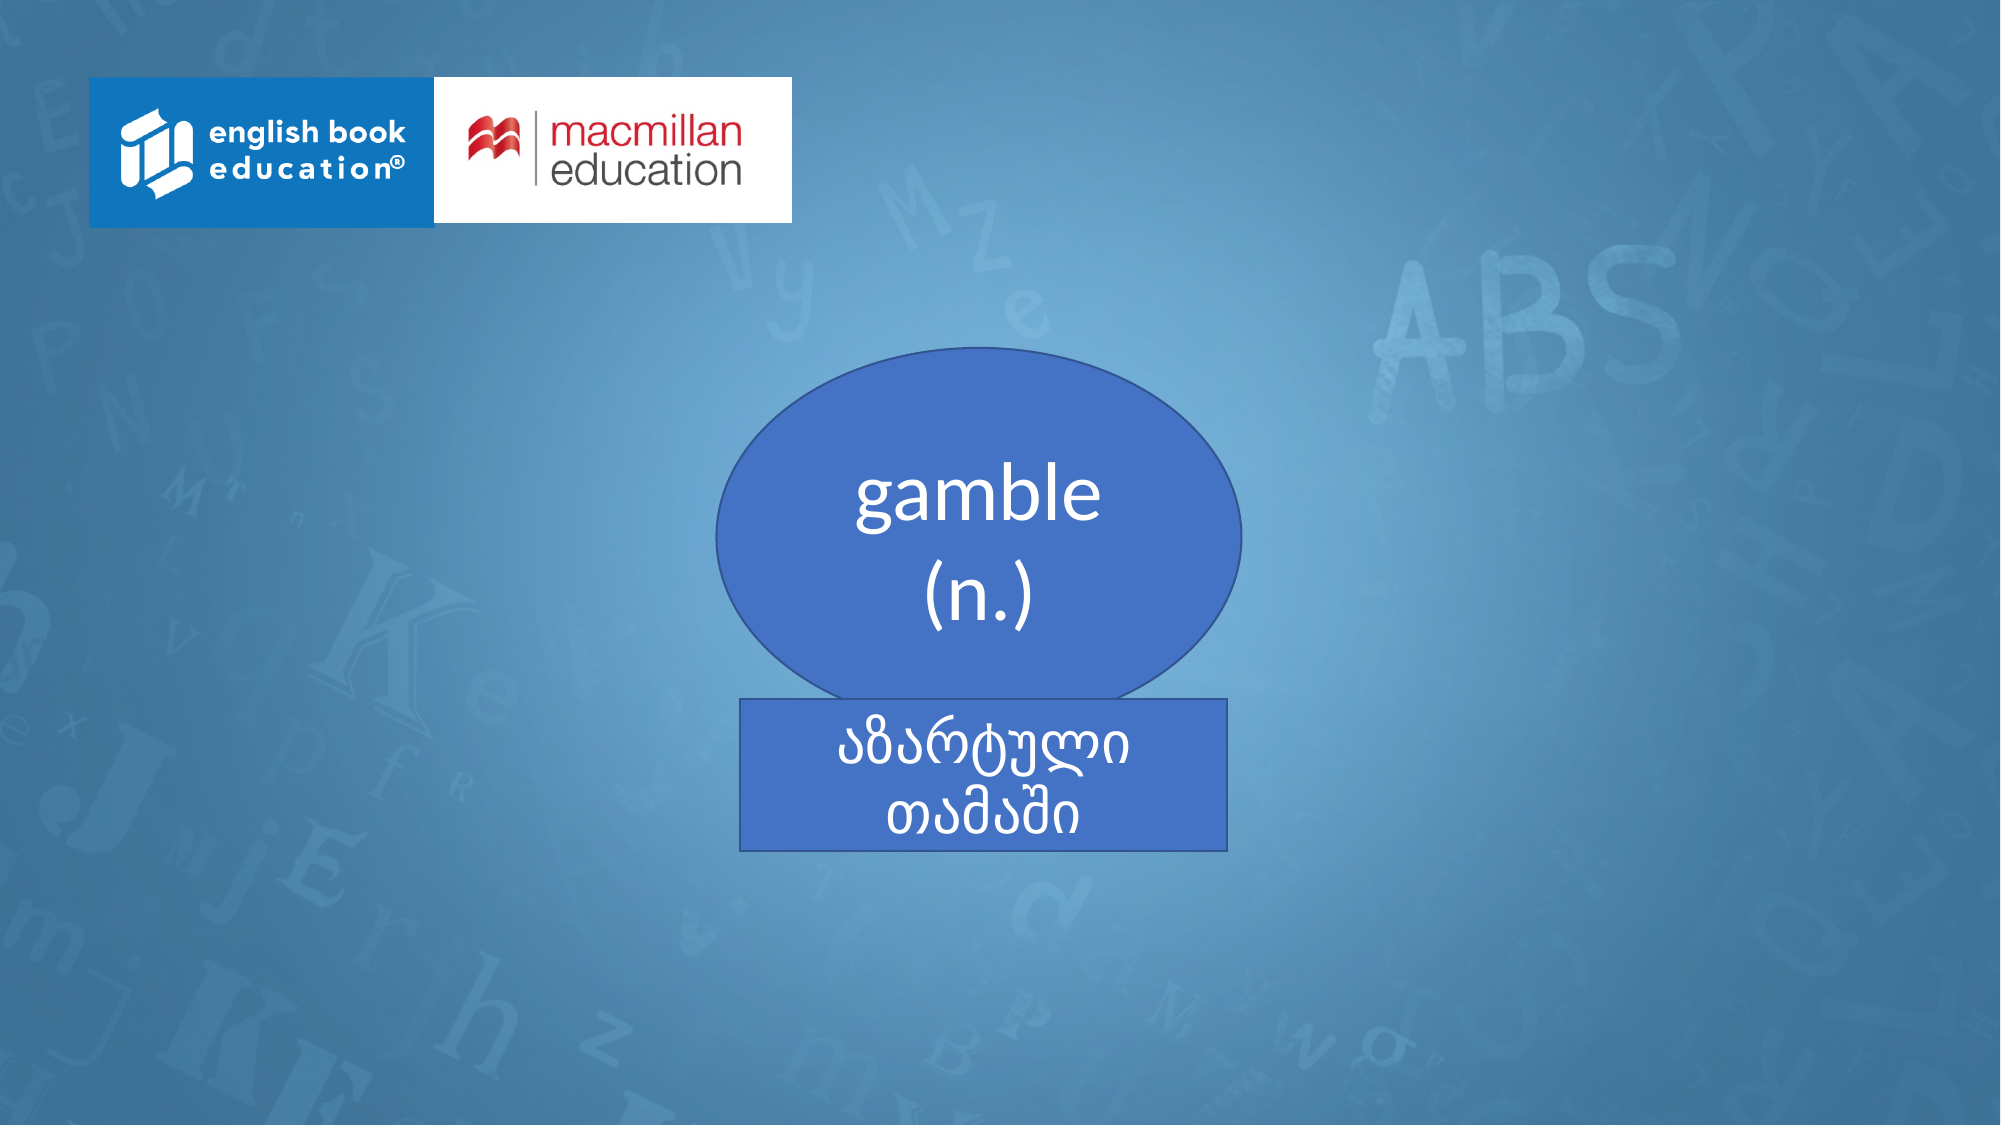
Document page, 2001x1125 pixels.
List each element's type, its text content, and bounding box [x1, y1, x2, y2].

picture [0, 0, 2001, 1125]
text_box gamble (n.) [715, 346, 1243, 698]
text_box აზარტული თამაში [739, 698, 1228, 852]
